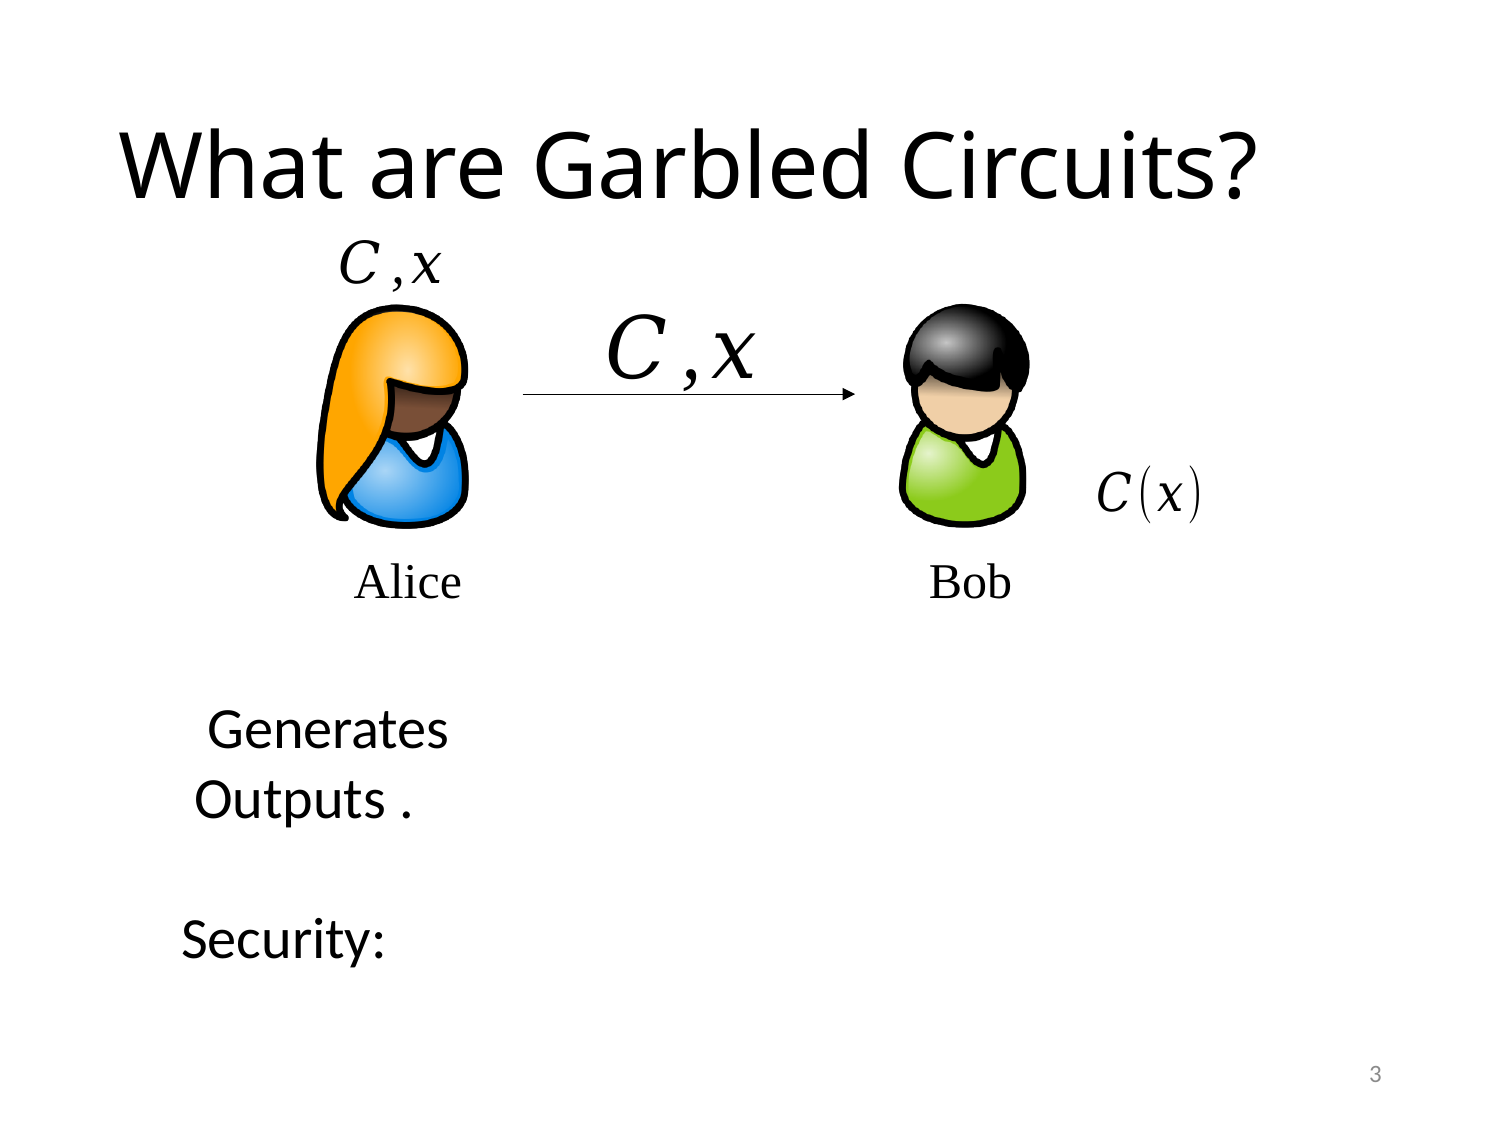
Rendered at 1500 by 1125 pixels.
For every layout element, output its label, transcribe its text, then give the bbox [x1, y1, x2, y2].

picture [316, 304, 469, 529]
text_box Alice Bob [338, 541, 1130, 617]
picture [898, 303, 1030, 528]
slide_number 3 [1059, 1042, 1397, 1103]
title What are Garbled Circuits? [103, 59, 1397, 278]
